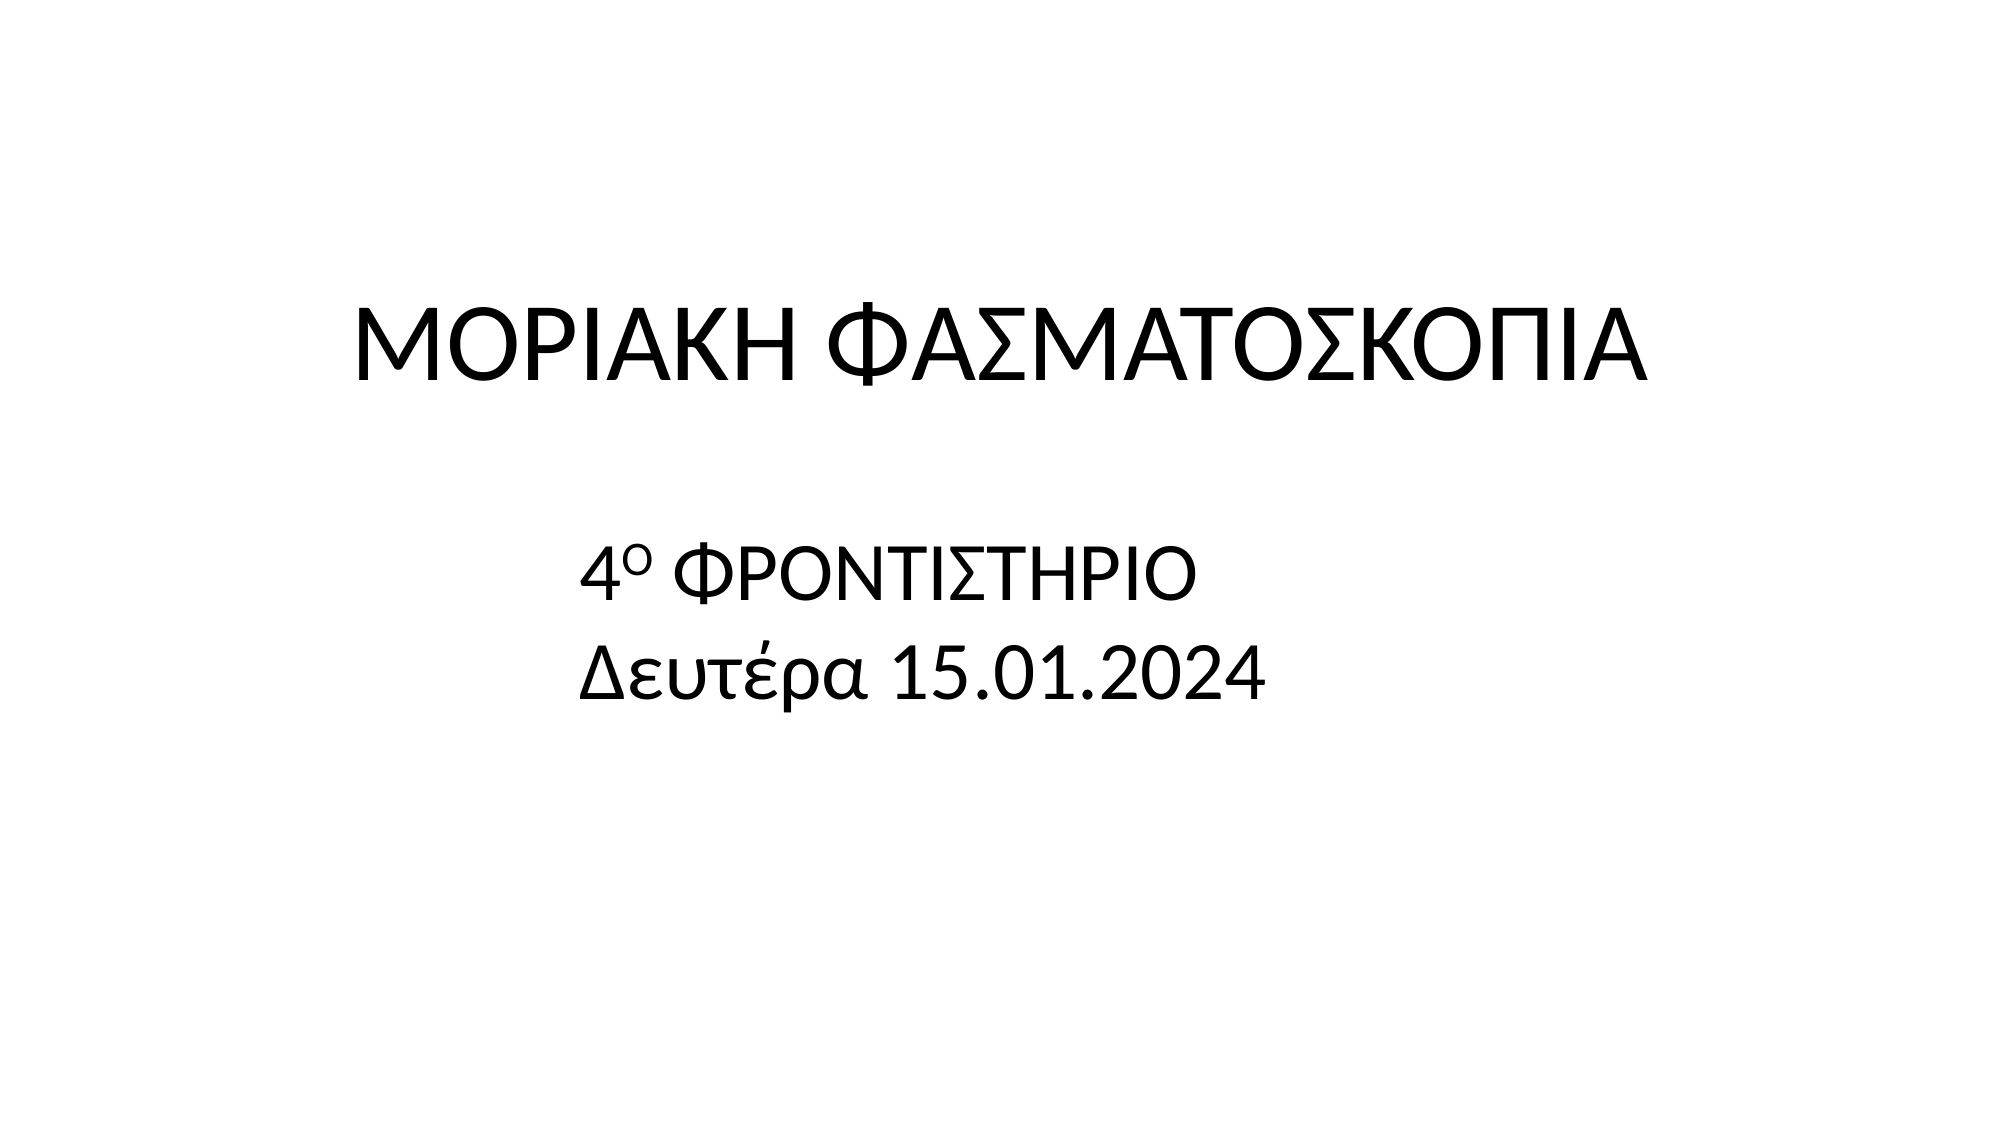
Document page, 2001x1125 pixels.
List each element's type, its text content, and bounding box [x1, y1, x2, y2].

text_box 4Ο ΦΡΟΝΤΙΣΤΗΡΙΟ Δευτέρα 15.01.2024 [564, 509, 1283, 724]
text_box ΜΟΡΙΑΚΗ ΦΑΣΜΑΤΟΣΚΟΠΙΑ [335, 260, 1665, 411]
